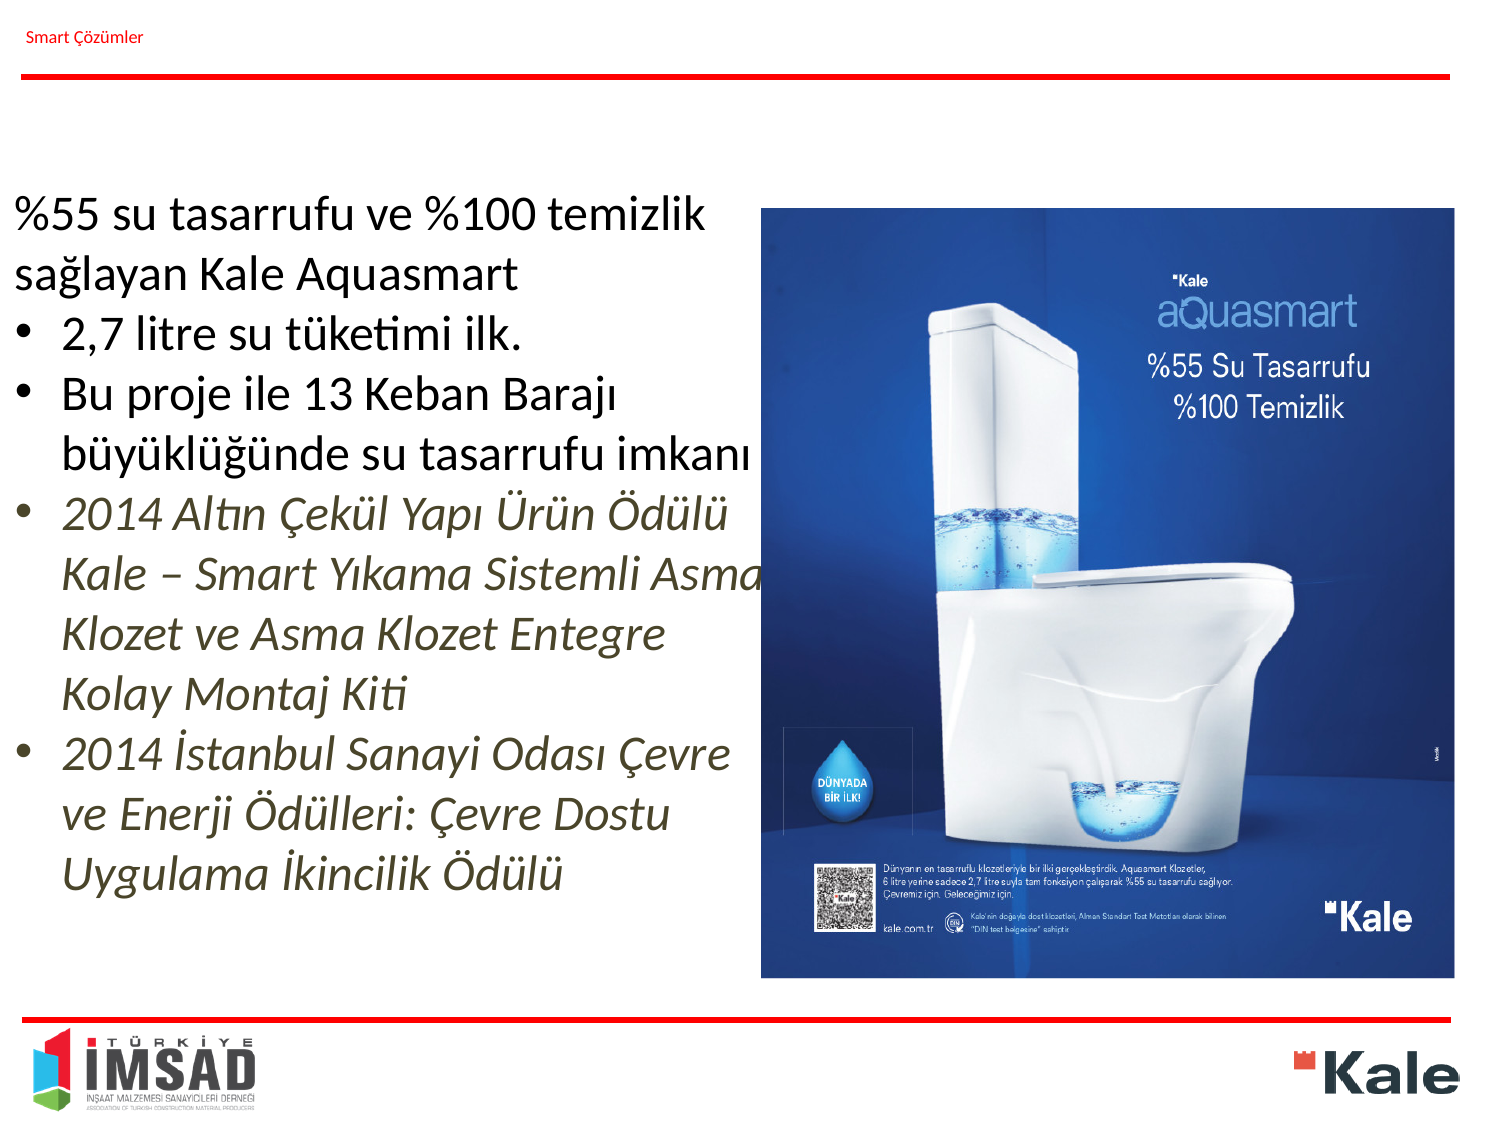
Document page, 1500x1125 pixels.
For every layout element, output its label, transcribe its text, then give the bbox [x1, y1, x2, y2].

title Smart Çözümler [10, 17, 1361, 55]
picture [20, 1016, 267, 1125]
picture [761, 207, 1460, 979]
text_box %55 su tasarrufu ve %100 temizlik sağlayan Kale Aquasmart 2,7 litre su tüketimi ilk. Bu proje ile 13 Keban Barajı büyüklüğünde su tasarrufu imkanı 2014 Altın Çekül Yapı Ürün Ödülü Kale – Smart Yıkama Sistemli Asma Klozet ve Asma Klozet Entegre Kolay Montaj Kiti 2014 İstanbul Sanayi Odası Çevre ve Enerji Ödülleri: Çevre Dostu Uygulama İkincilik Ödülü [0, 172, 786, 908]
picture [1294, 1051, 1460, 1095]
